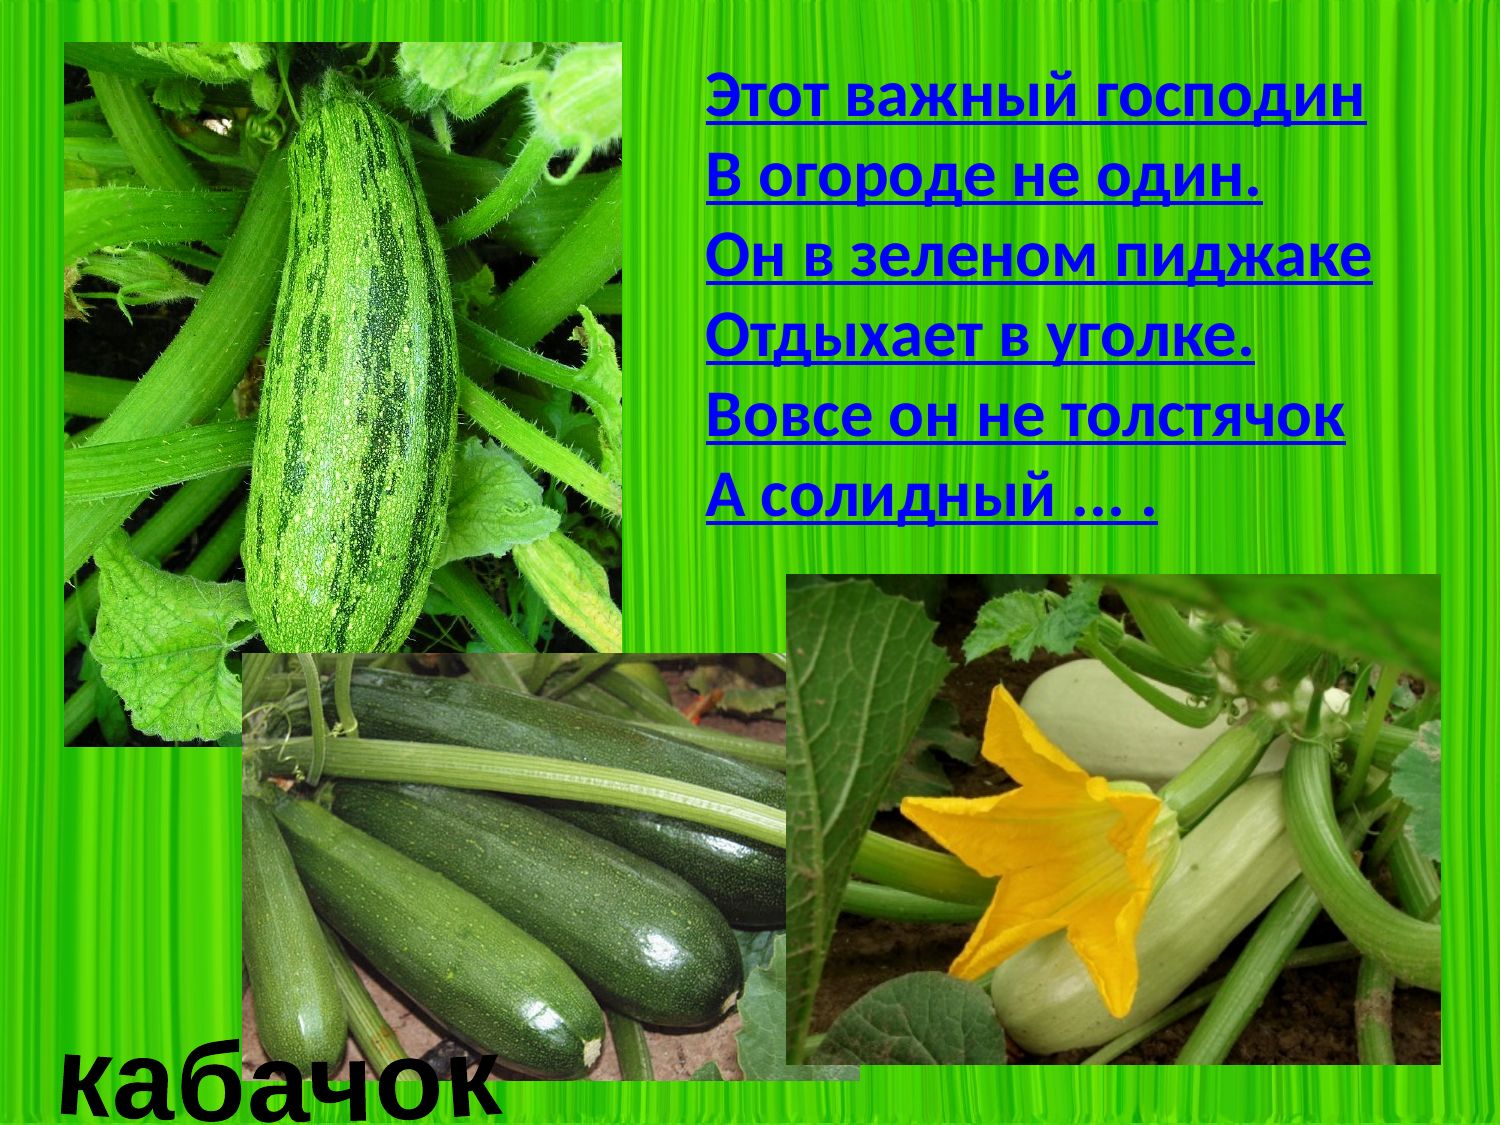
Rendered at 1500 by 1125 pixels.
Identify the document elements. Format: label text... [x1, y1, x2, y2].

text_box Этот важный господин В огороде не один. Он в зеленом пиджаке Отдыхает в уголке. Вовсе он не толстячок А солидный ... . [690, 42, 1441, 538]
picture [0, 0, 1500, 1125]
